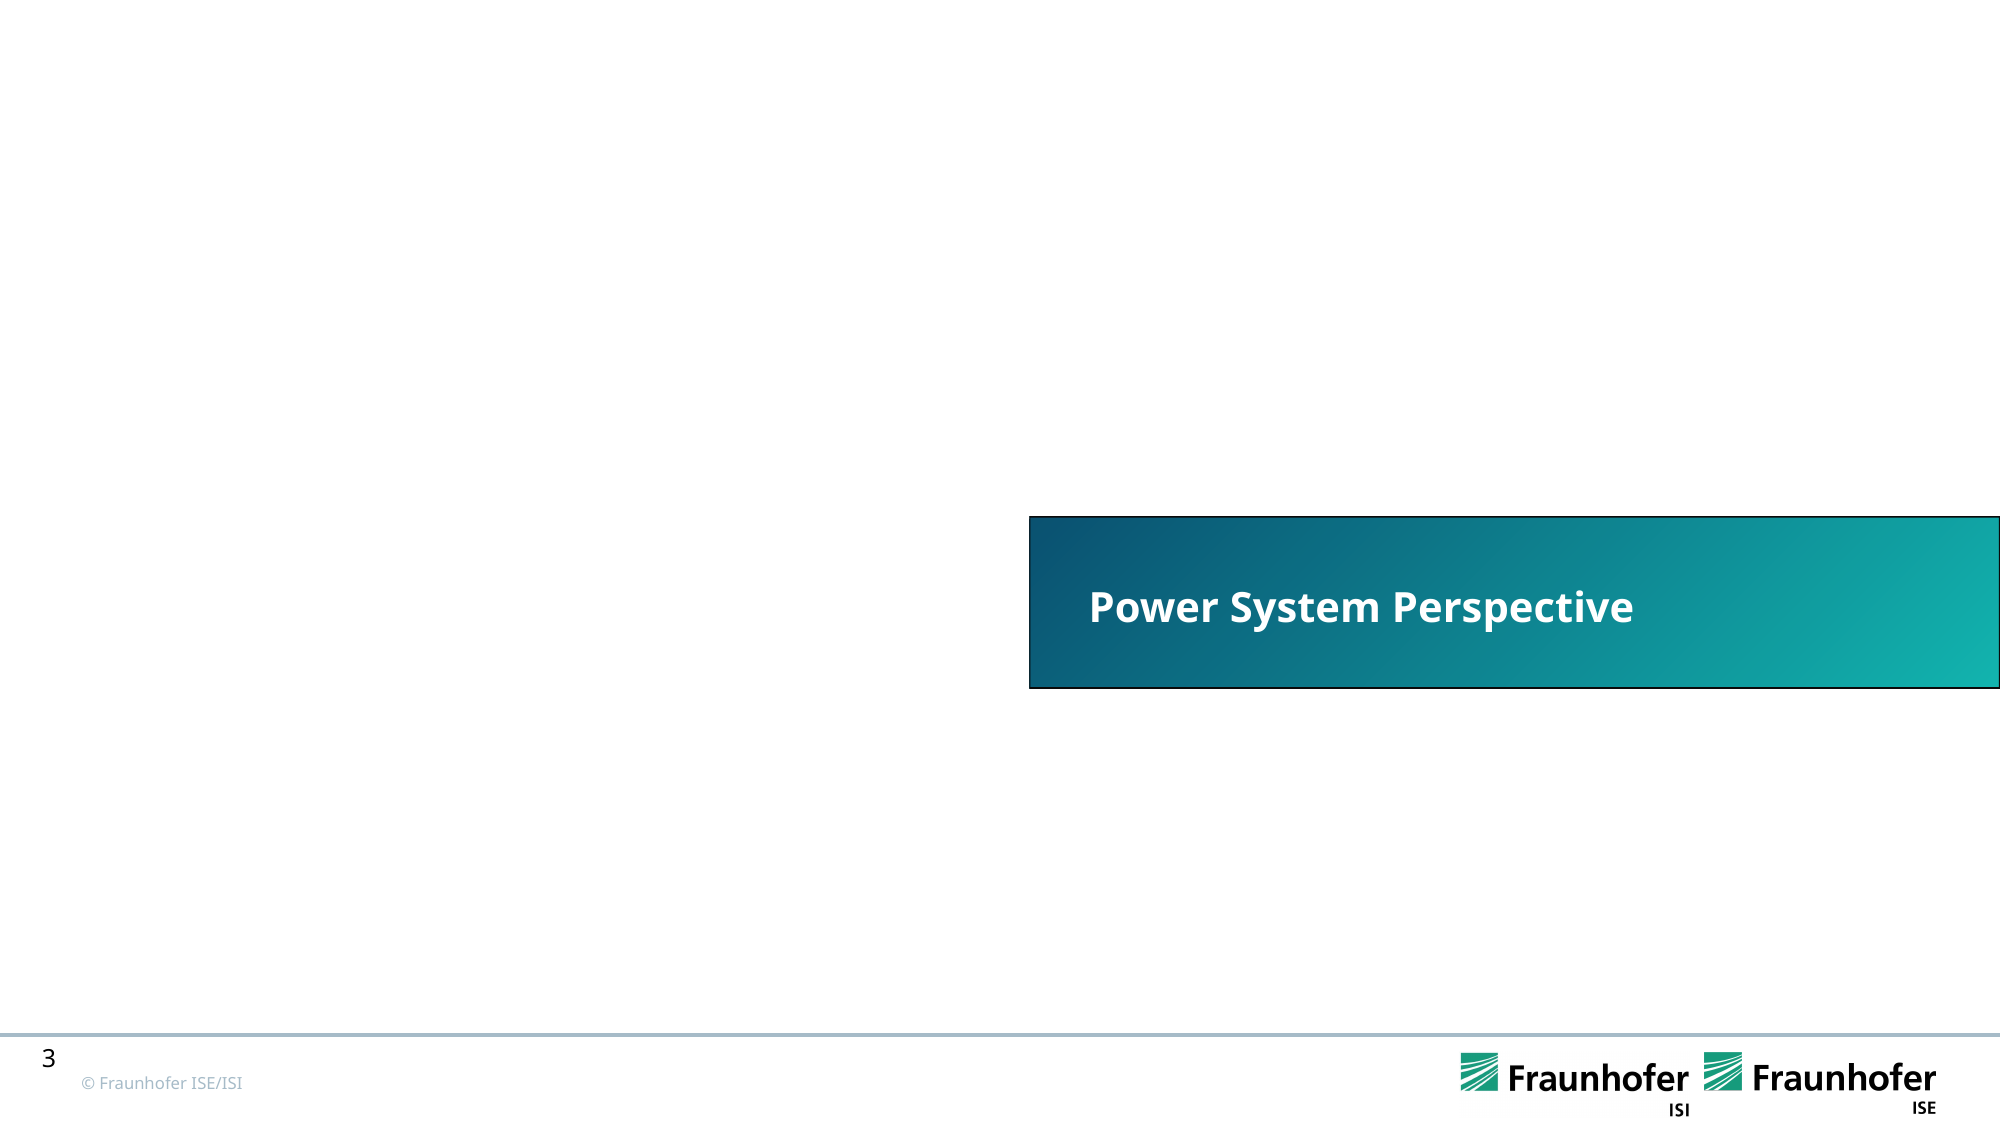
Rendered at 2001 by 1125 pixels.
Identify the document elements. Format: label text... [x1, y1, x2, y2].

picture [1459, 1051, 1690, 1118]
list Power System Perspective [1029, 516, 2000, 689]
picture [1704, 1052, 1936, 1114]
